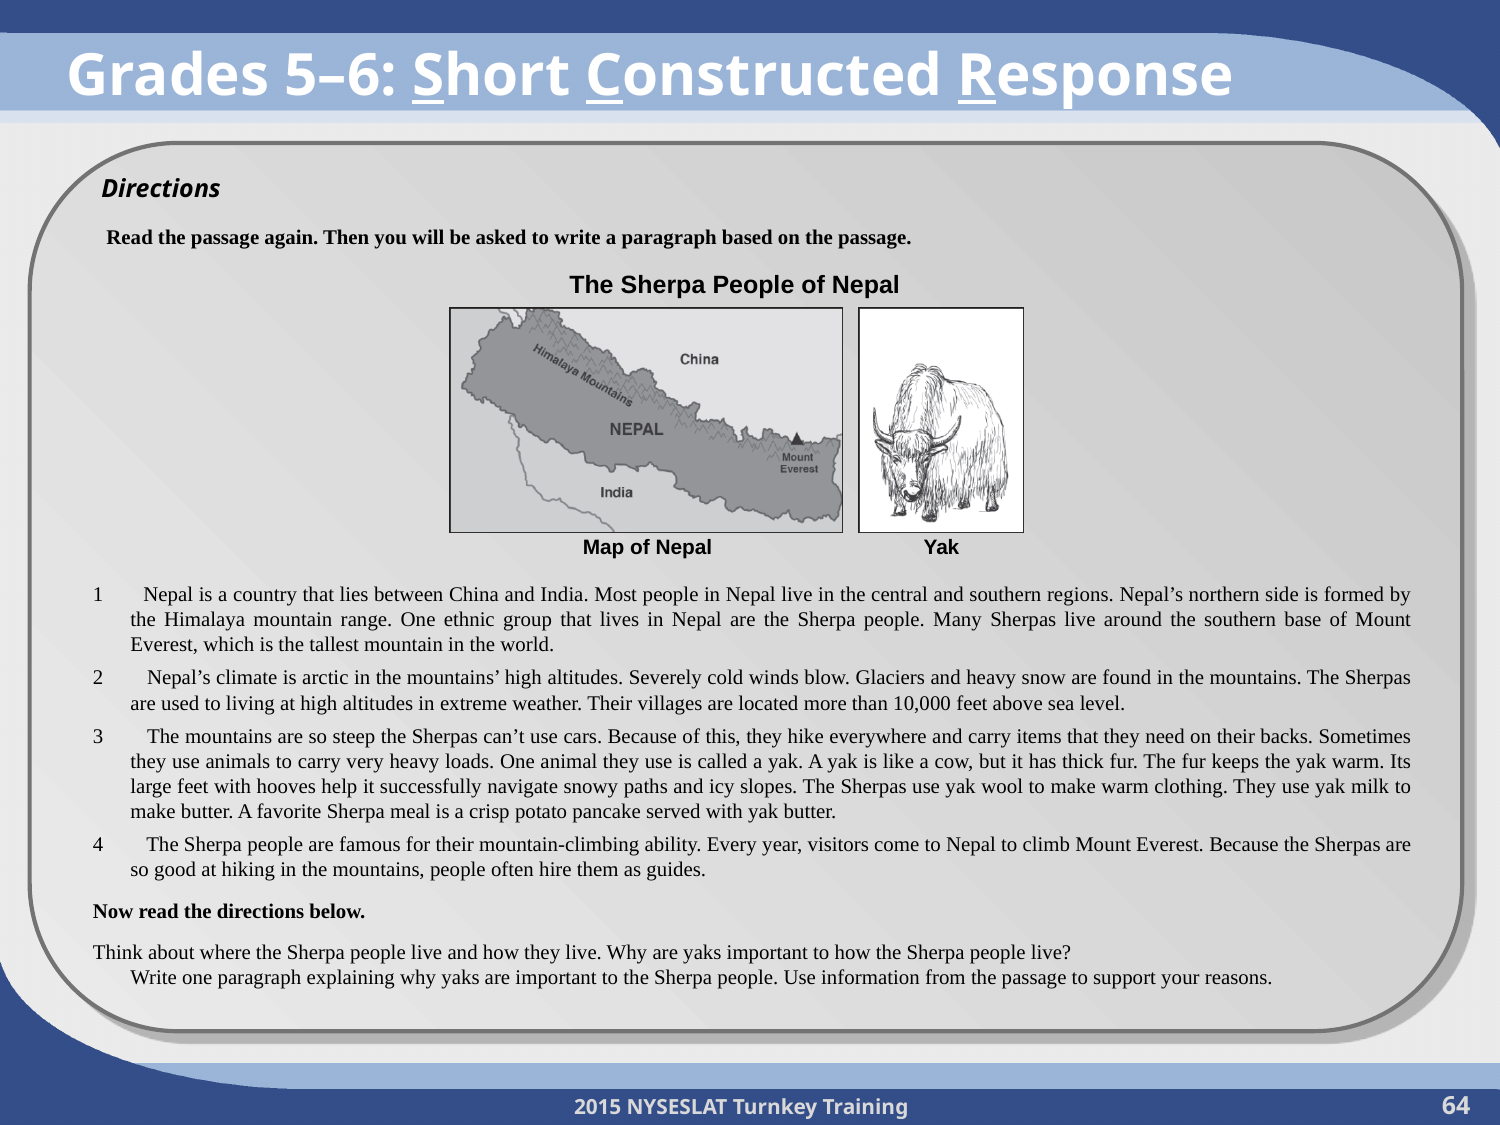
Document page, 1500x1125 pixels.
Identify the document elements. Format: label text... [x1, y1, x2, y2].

picture [0, 0, 1500, 1125]
list Directions Read the passage again. Then you will be asked to write a paragraph based on the passage. [85, 164, 1412, 266]
text_box [83, 997, 1409, 1032]
text_box [29, 175, 1463, 993]
text_box Map of Nepal [568, 542, 728, 567]
title Grades 5–6: Short Constructed Response [51, 40, 1402, 104]
text_box The Sherpa People of Nepal [554, 260, 916, 306]
text_box [101, 142, 1391, 164]
text_box Yak [908, 542, 975, 567]
slide_number 64 [1414, 1084, 1498, 1125]
text_box 1 Nepal is a country that lies between China and India. Most people in Nepal live in the central and southern regions. Nepal’s northern side is formed by the Himalaya mountain range. One ethnic group that lives in Nepal are the Sherpa people. Many Sherpas live around the southern base of Mount Everest, which is the tallest mountain in the world. Nepal’s climate is arctic in the mountains’ high altitudes. Severely cold winds blow. Glaciers and heavy snow are found in the mountains. The Sherpas are used to living at high altitudes in extreme weather. Their villages are located more than 10,000 feet above sea level. The mountains are so steep the Sherpas can’t use cars. Because of this, they hike everywhere and carry items that they need on their backs. Sometimes they use animals to carry very heavy loads. One animal they use is called a yak. A yak is like a cow, but it has thick fur. The fur keeps the yak warm. Its large feet with hooves help it successfully navigate snowy paths and icy slopes. The Sherpas use yak wool to make warm clothing. They use yak milk to make butter. A favorite Sherpa meal is a crisp potato pancake served with yak butter. The Sherpa people are famous for their mountain-climbing ability. Every year, visitors come to Nepal to climb Mount Everest. Because the Sherpas are so good at hiking in the mountains, people often hire them as guides. Now read the directions below. Think about where the Sherpa people live and how they live. Why are yaks important to how the Sherpa people live? Write one paragraph explaining why yaks are important to the Sherpa people. Use information from the passage to support your reasons. [78, 573, 1427, 997]
